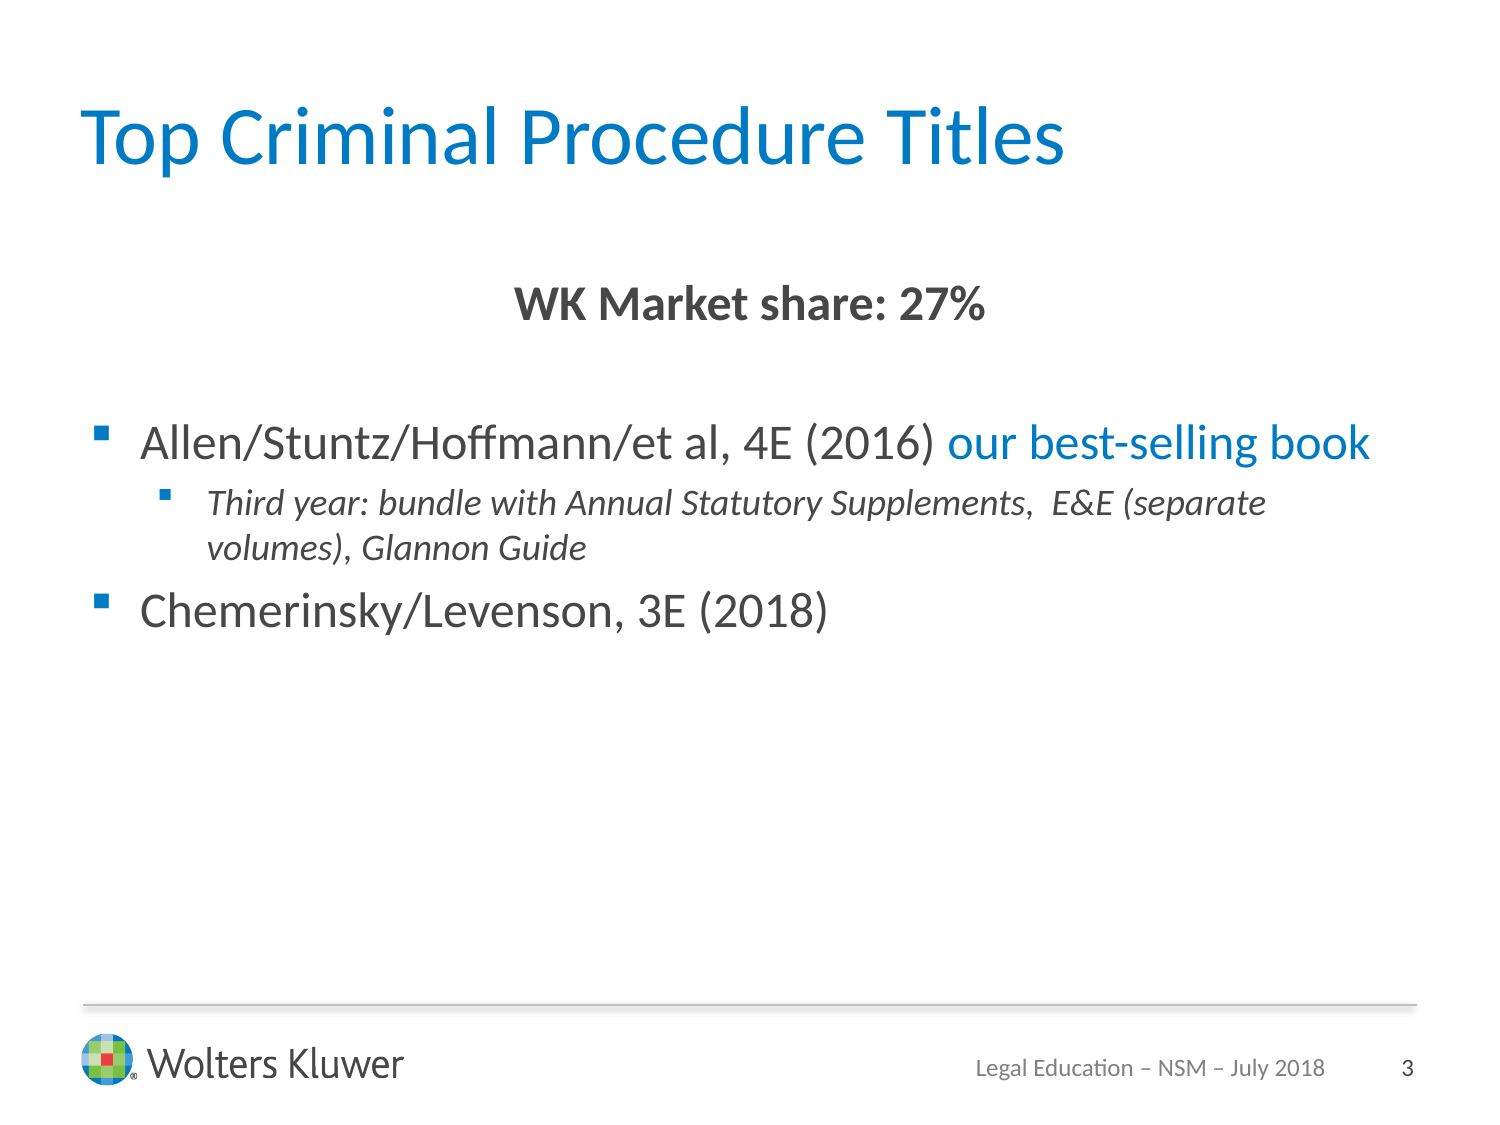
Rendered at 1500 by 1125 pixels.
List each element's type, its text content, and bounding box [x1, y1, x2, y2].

footer Legal Education – NSM – July 2018 [872, 1036, 1348, 1097]
slide_number 3 [1348, 1036, 1430, 1097]
title Top Criminal Procedure Titles [65, 37, 1440, 226]
list WK Market share: 27% Allen/Stuntz/Hoffmann/et al, 4E (2016) our best-selling book Third year: bundle with Annual Statutory Supplements, E&E (separate volumes), Glannon Guide Chemerinsky/Levenson, 3E (2018) [75, 262, 1425, 1005]
picture [57, 1009, 428, 1110]
